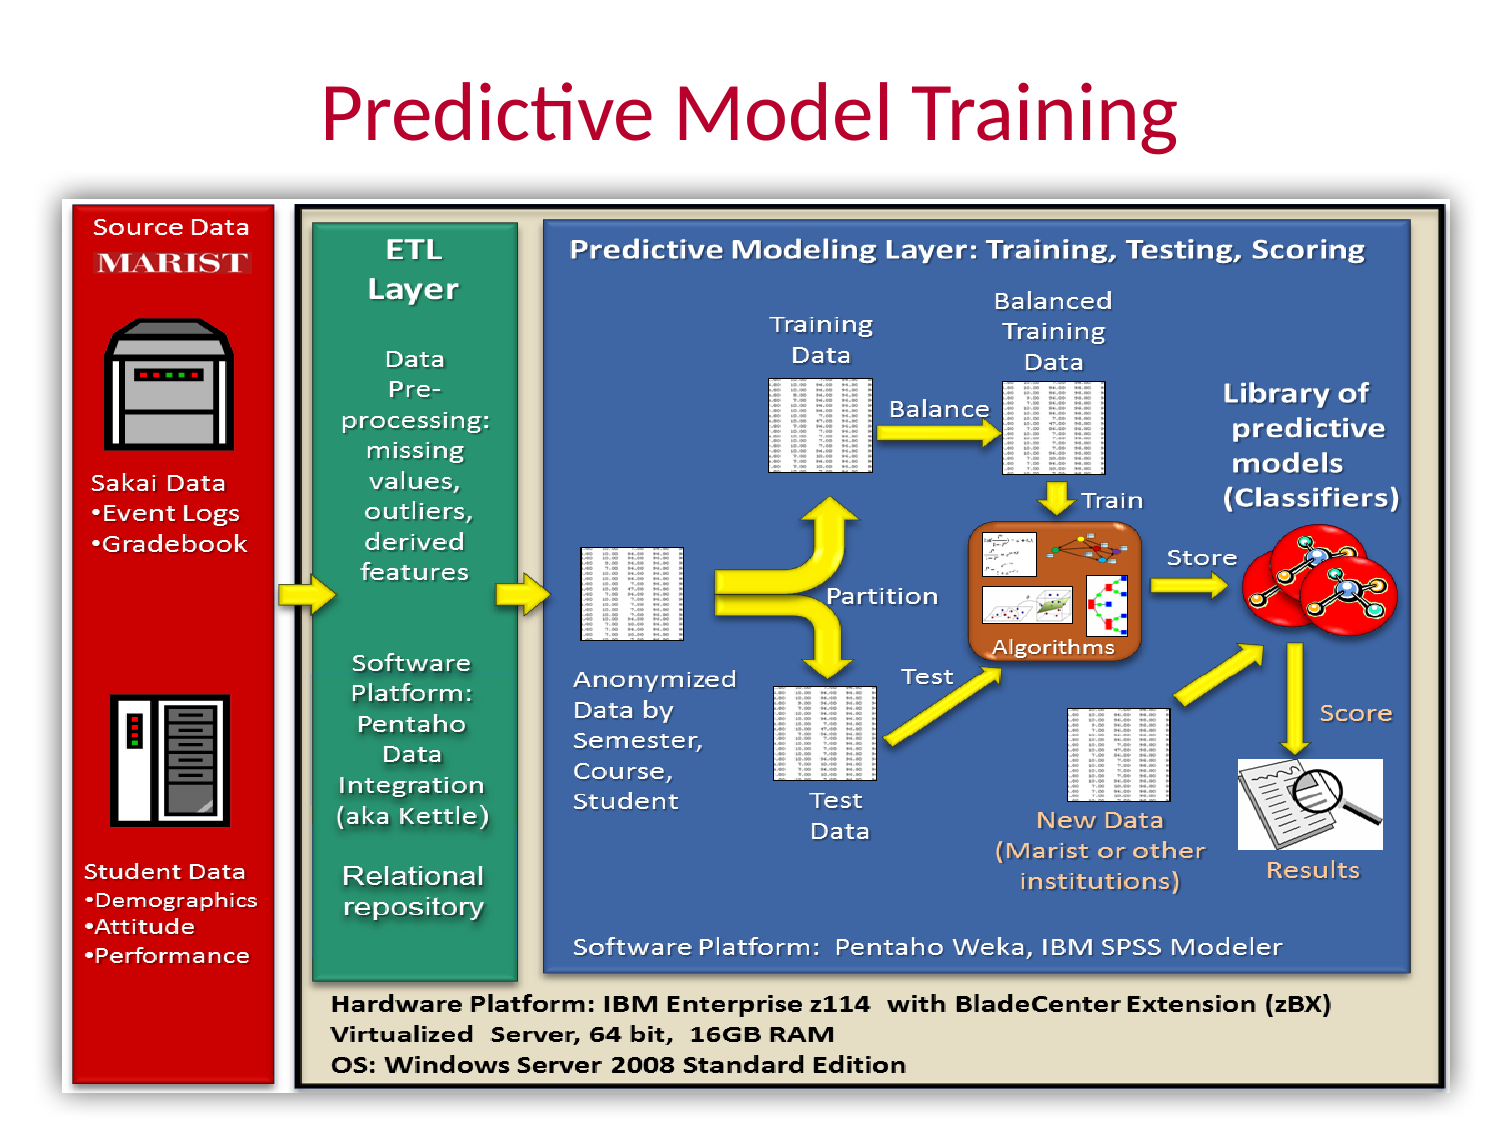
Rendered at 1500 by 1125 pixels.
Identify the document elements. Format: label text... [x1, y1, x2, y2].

picture [62, 199, 1451, 1093]
title Predictive Model Training [112, 49, 1388, 176]
